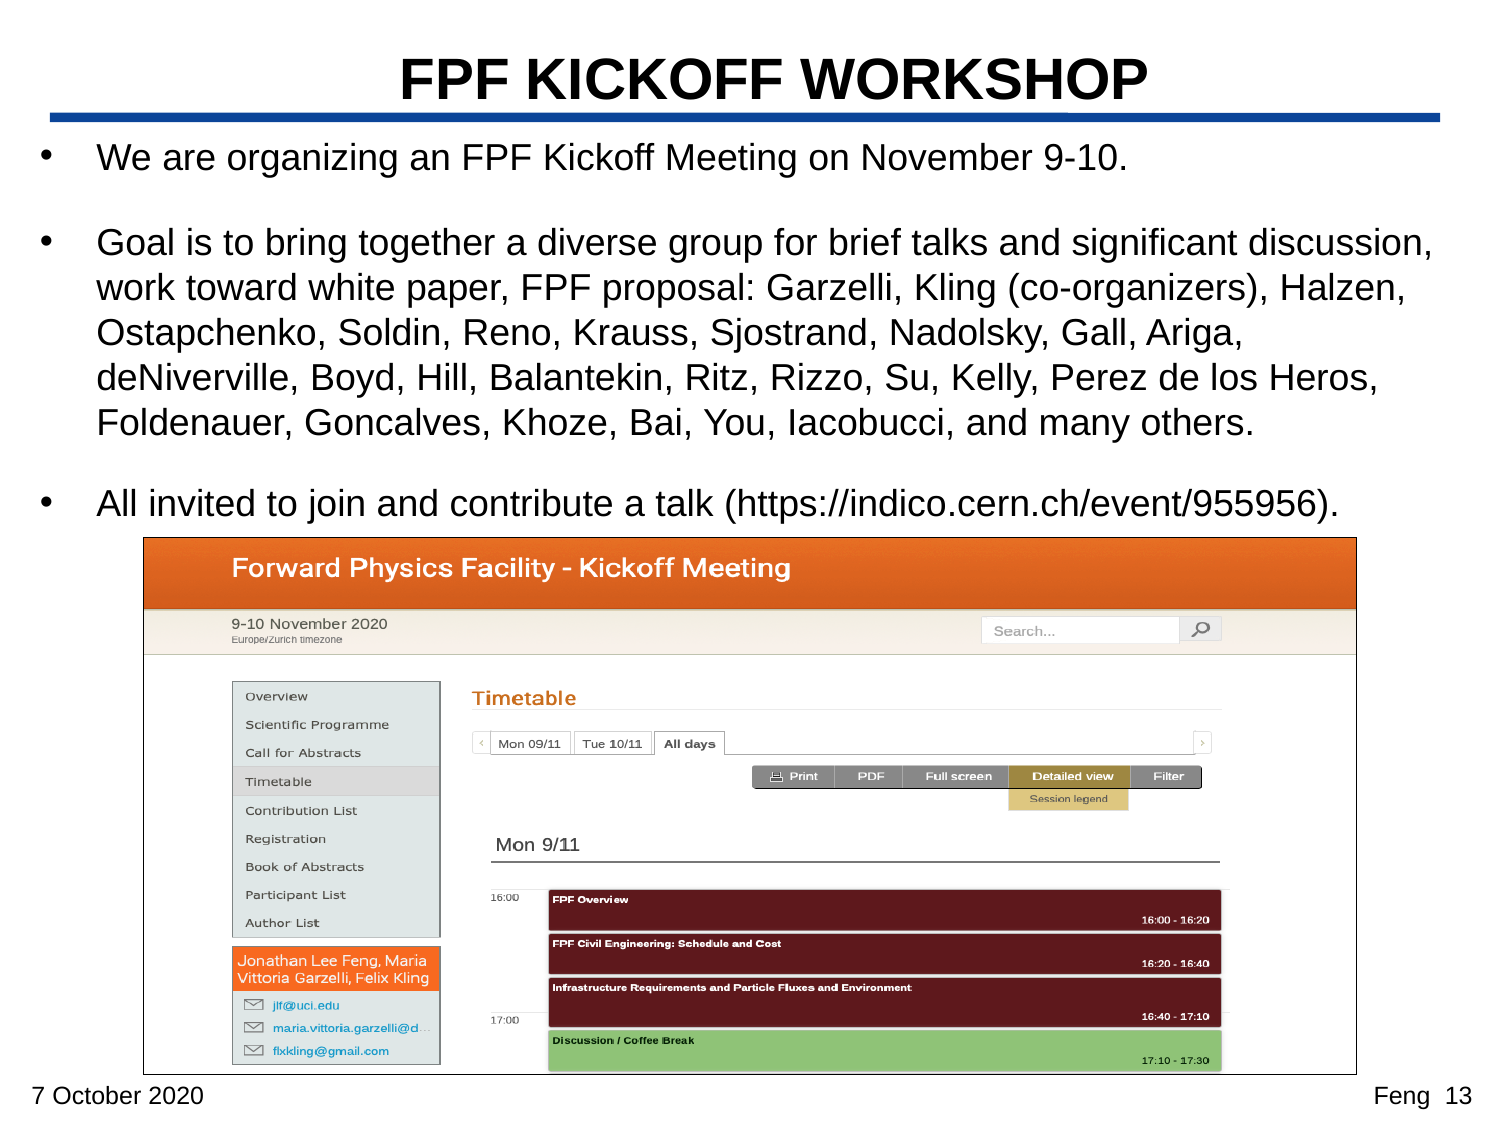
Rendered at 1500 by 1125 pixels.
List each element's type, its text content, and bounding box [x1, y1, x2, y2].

title FPF KICKOFF WORKSHOP [212, 40, 1338, 113]
picture [143, 536, 1357, 1075]
list We are organizing an FPF Kickoff Meeting on November 9-10. Goal is to bring together a diverse group for brief talks and significant discussion, work toward white paper, FPF proposal: Garzelli, Kling (co-organizers), Halzen, Ostapchenko, Soldin, Reno, Krauss, Sjostrand, Nadolsky, Gall, Ariga, deNiverville, Boyd, Hill, Balantekin, Ritz, Rizzo, Su, Kelly, Perez de los Heros, Foldenauer, Goncalves, Khoze, Bai, You, Iacobucci, and many others. All invited to join and contribute a talk (https://indico.cern.ch/event/955956). [24, 125, 1463, 1013]
